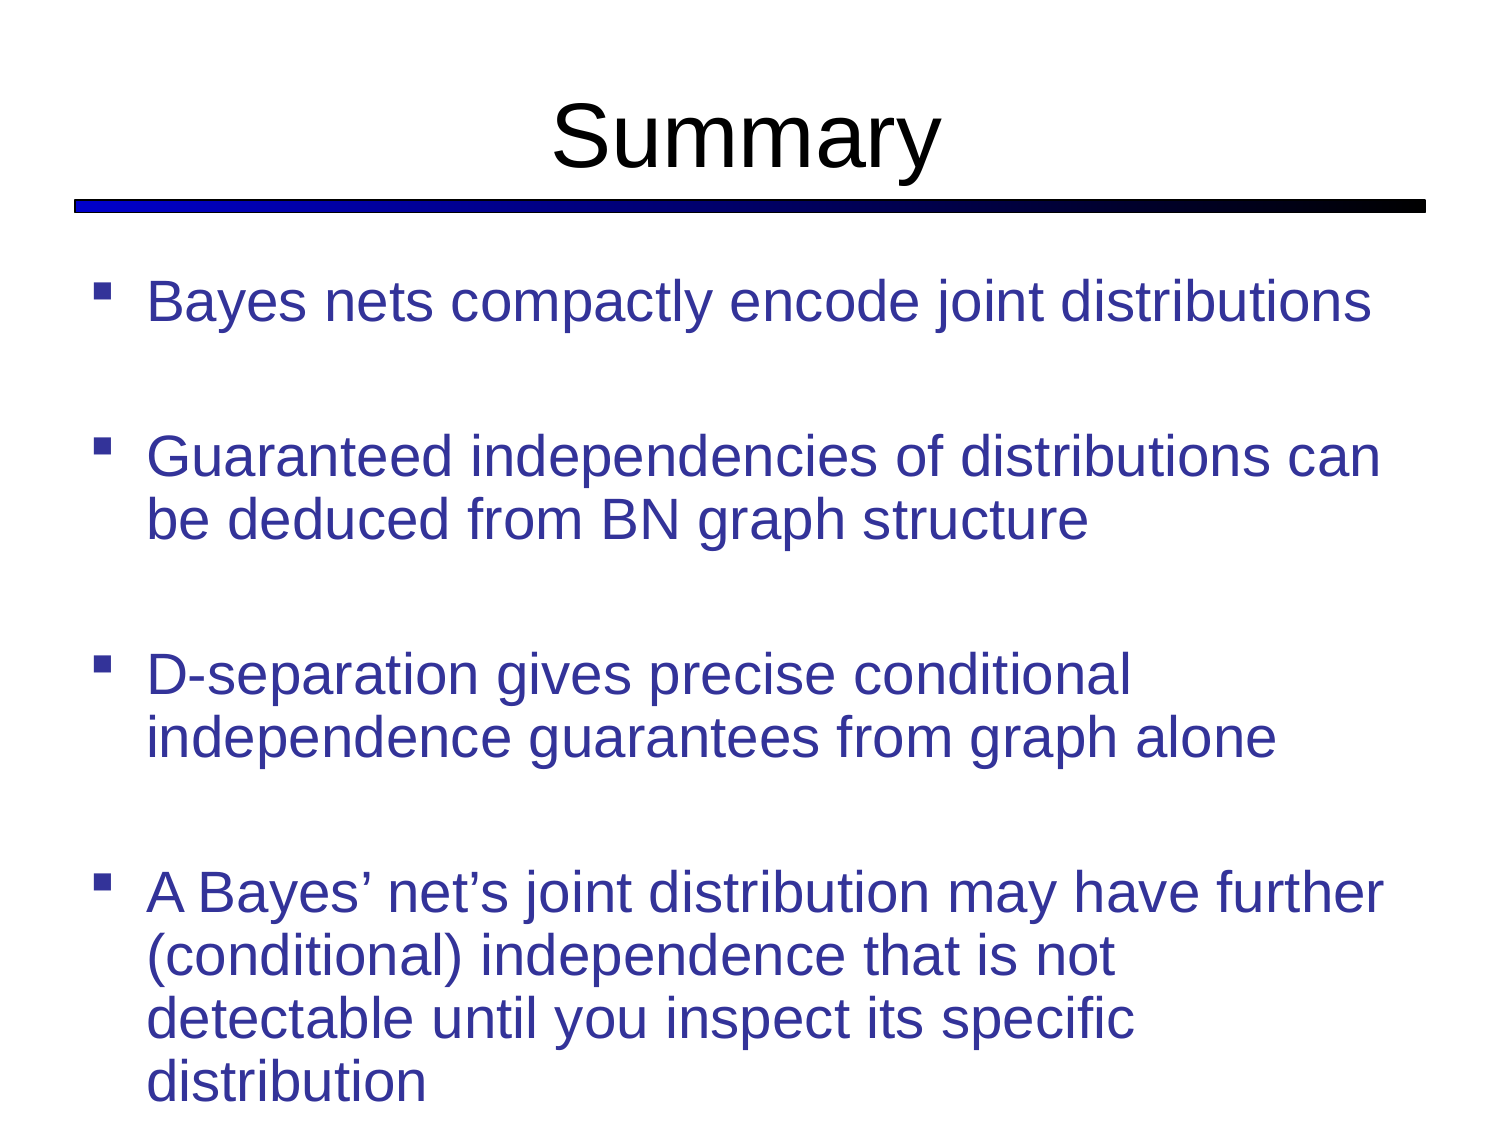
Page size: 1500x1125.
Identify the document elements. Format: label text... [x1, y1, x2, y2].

list Bayes nets compactly encode joint distributions Guaranteed independencies of distributions can be deduced from BN graph structure D-separation gives precise conditional independence guarantees from graph alone A Bayes’ net’s joint distribution may have further (conditional) independence that is not detectable until you inspect its specific distribution [75, 262, 1425, 1125]
title Summary [75, 0, 1425, 262]
